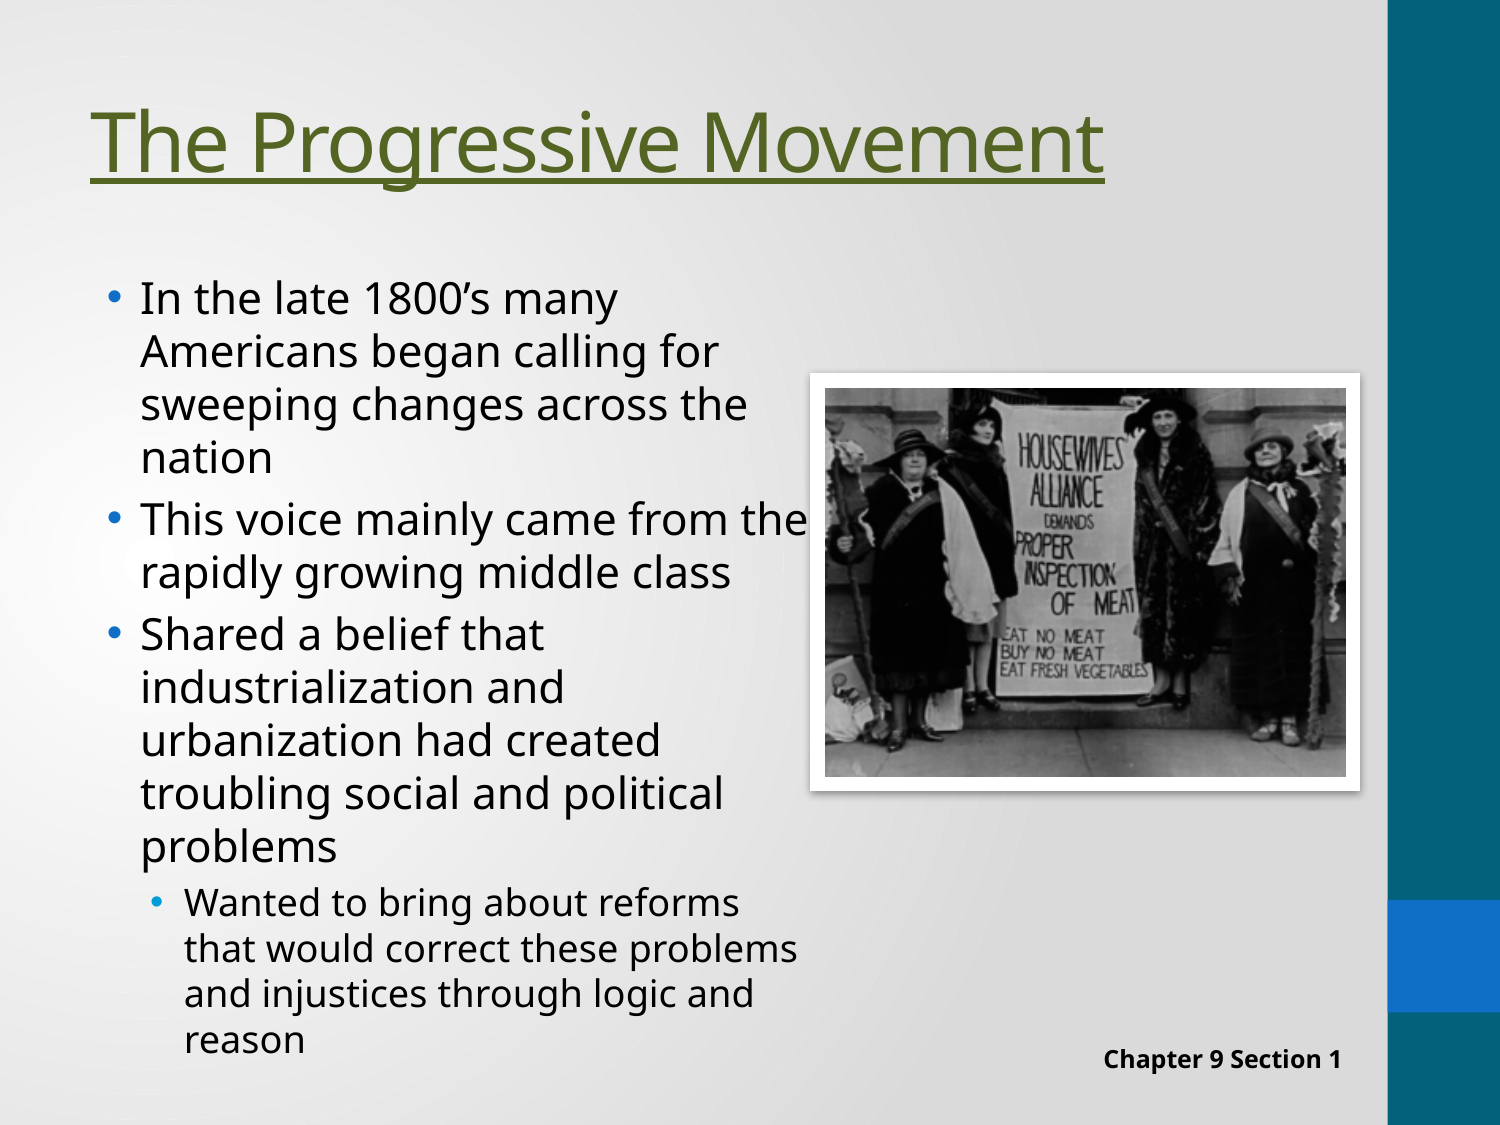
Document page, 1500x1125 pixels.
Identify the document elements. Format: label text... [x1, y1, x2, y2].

text_box Chapter 9 Section 1 [1079, 1036, 1367, 1081]
title The Progressive Movement [75, 45, 1325, 233]
list In the late 1800’s many Americans began calling for sweeping changes across the nation This voice mainly came from the rapidly growing middle class Shared a belief that industrialization and urbanization had created troubling social and political problems Wanted to bring about reforms that would correct these problems and injustices through logic and reason [75, 262, 825, 1088]
picture [824, 386, 1347, 778]
